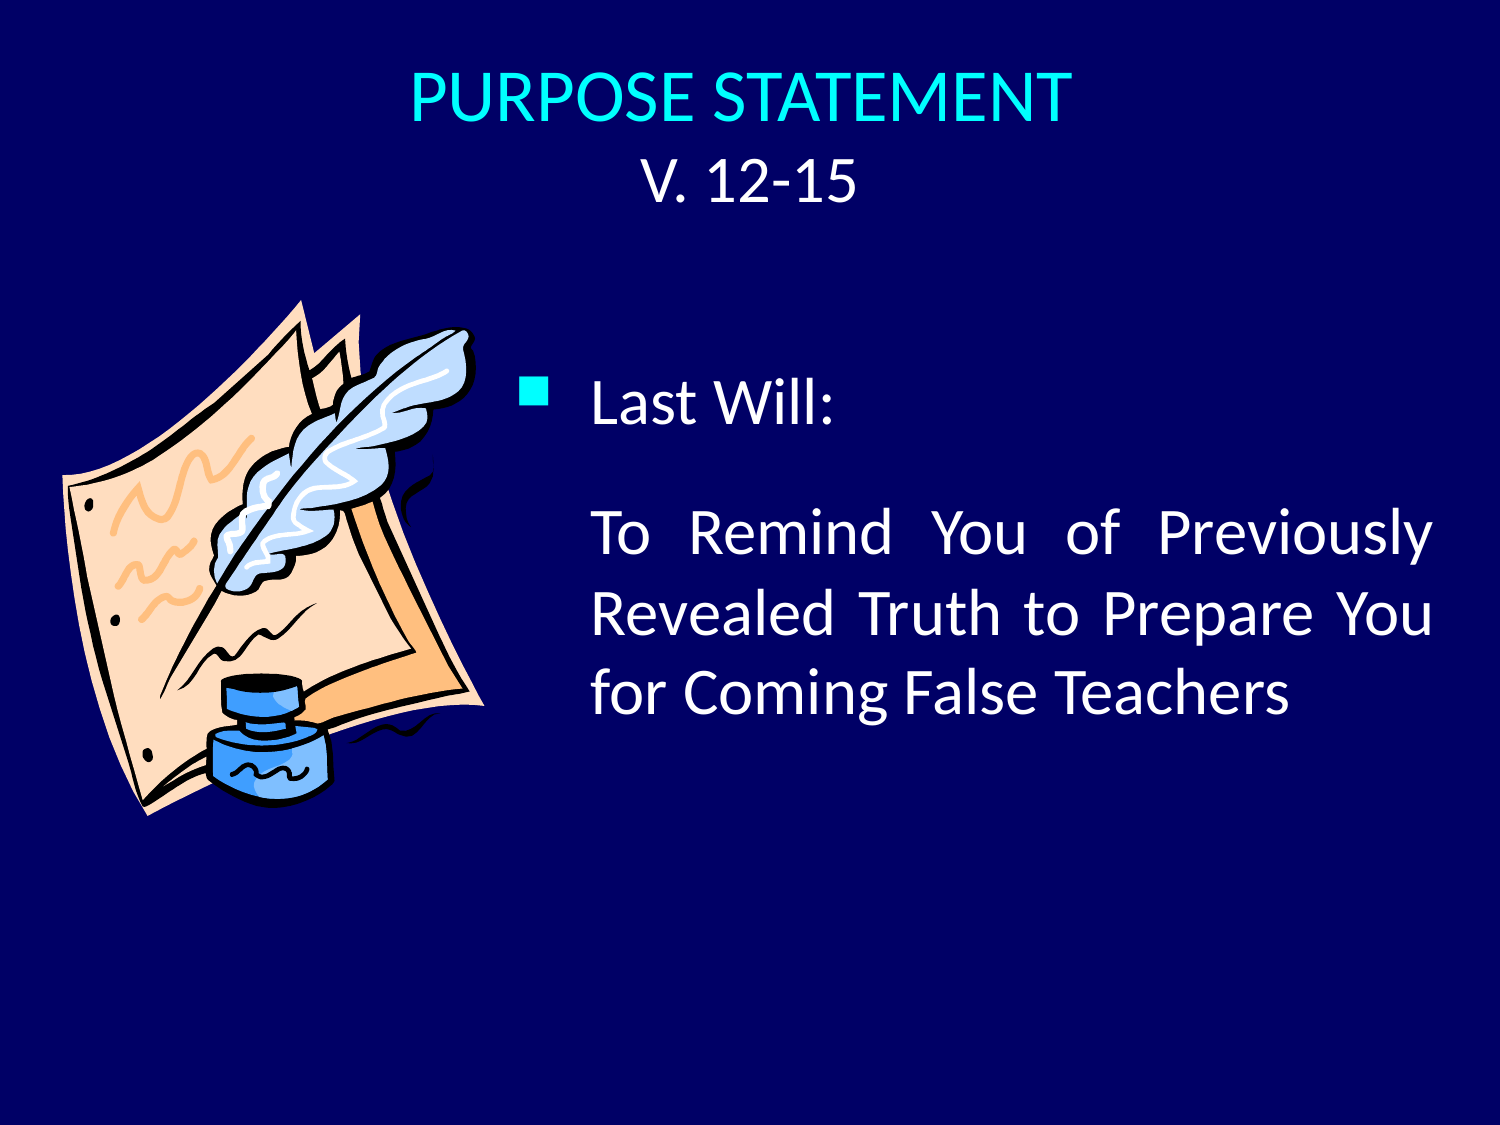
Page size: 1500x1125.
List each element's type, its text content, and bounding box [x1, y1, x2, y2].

list Last Will: To Remind You of Previously Revealed Truth to Prepare You for Coming False Teachers [499, 349, 1451, 776]
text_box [62, 299, 485, 826]
title PURPOSE STATEMENT V. 12-15 [112, 37, 1388, 225]
